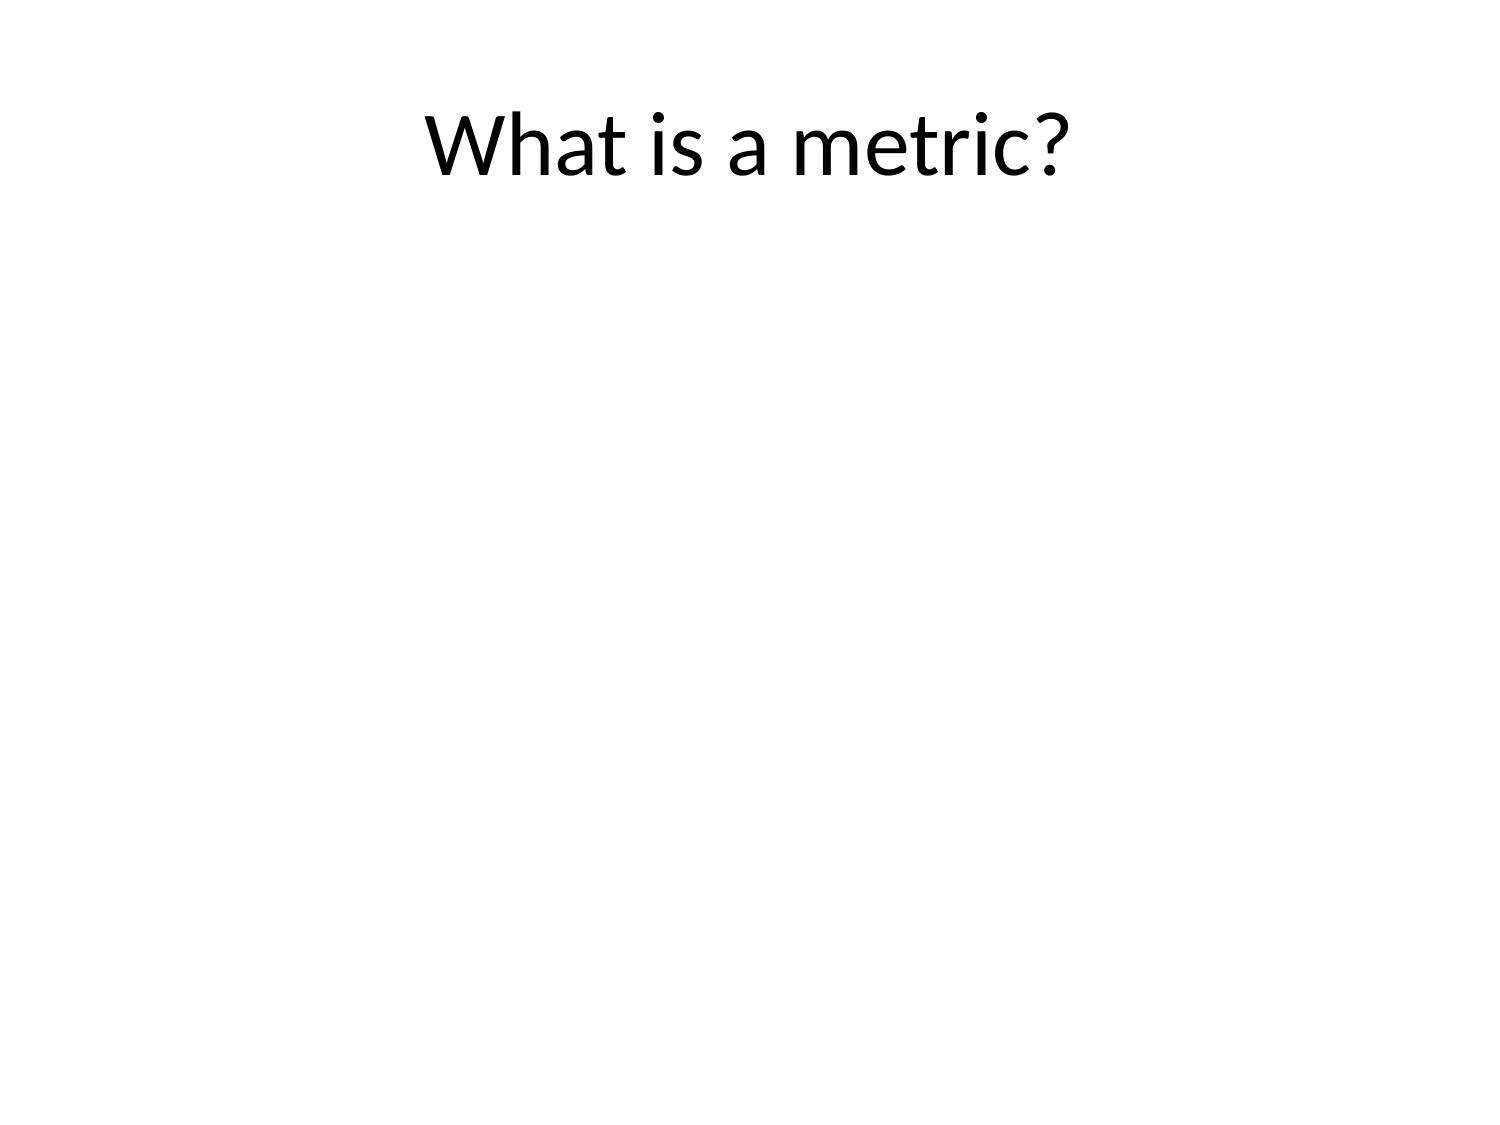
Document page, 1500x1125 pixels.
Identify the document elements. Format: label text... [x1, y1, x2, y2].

title What is a metric? [75, 45, 1425, 233]
